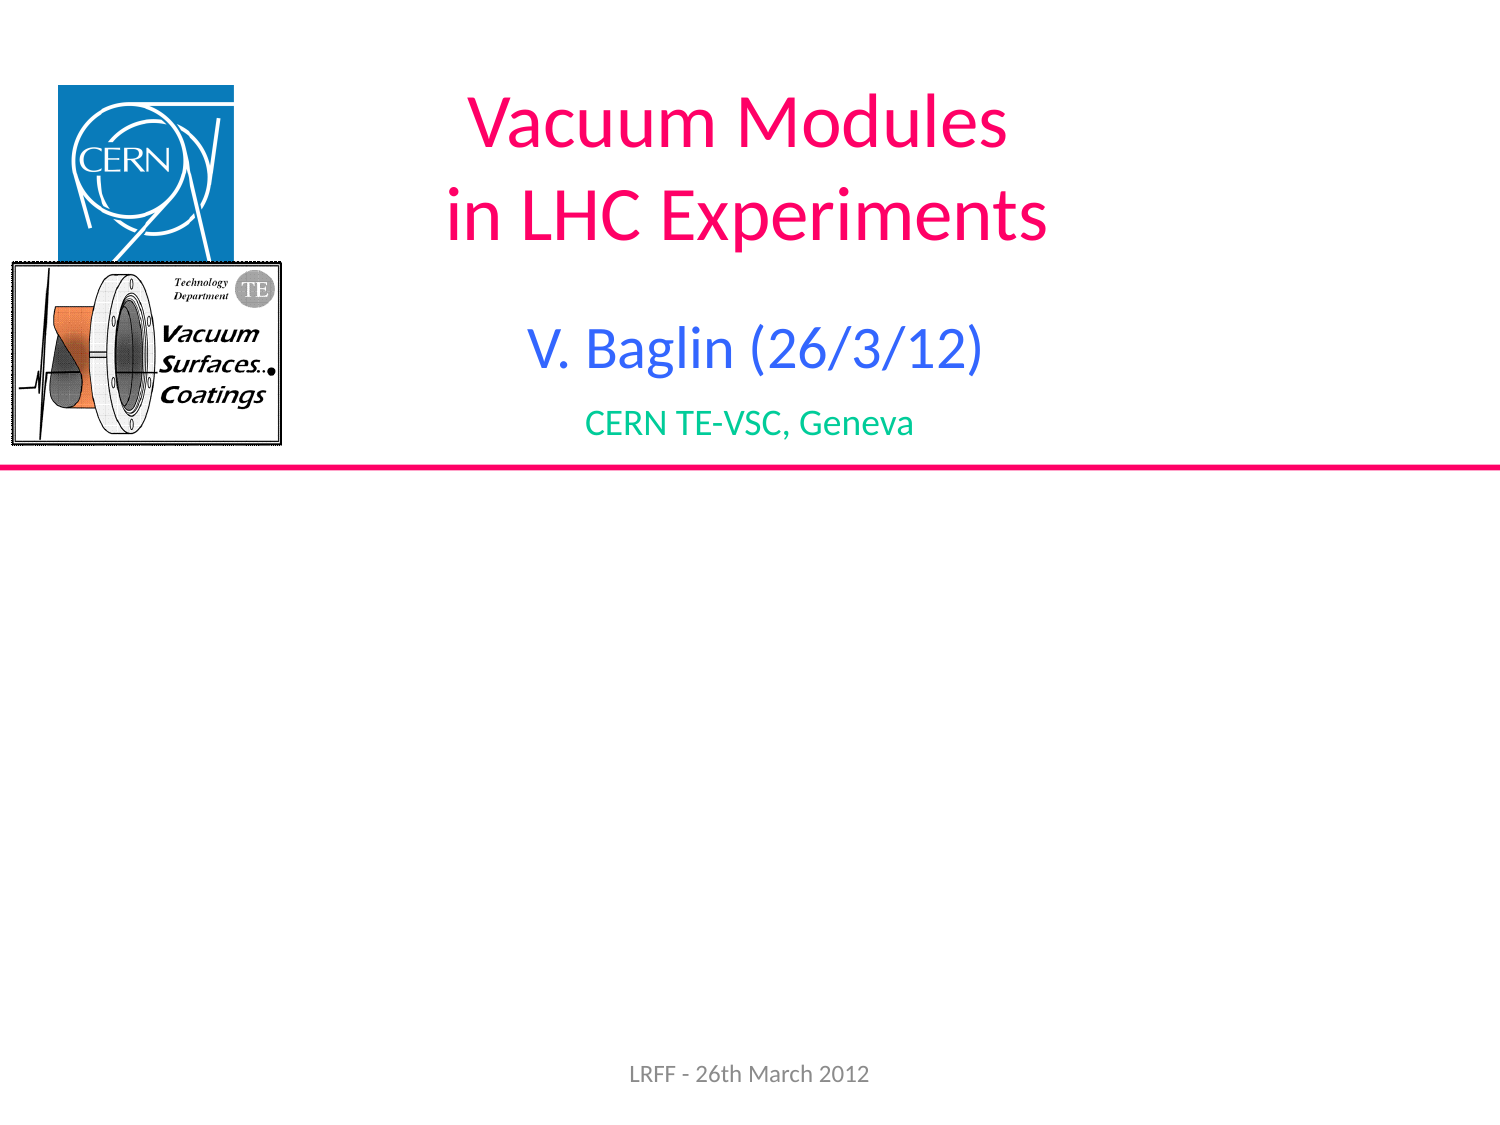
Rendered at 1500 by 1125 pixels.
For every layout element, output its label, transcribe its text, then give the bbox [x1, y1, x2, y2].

footer LRFF - 26th March 2012 [512, 1042, 988, 1103]
text_box V. Baglin (26/3/12) [0, 300, 6, 390]
text_box Vacuum Modules in LHC Experiments [11, 35, 1483, 292]
text_box V. Baglin (26/3/12) [286, 300, 1500, 390]
text_box CERN TE-VSC, Geneva [284, 390, 1500, 451]
text_box CERN TE-VSC, Geneva [0, 390, 8, 451]
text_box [11, 85, 282, 446]
